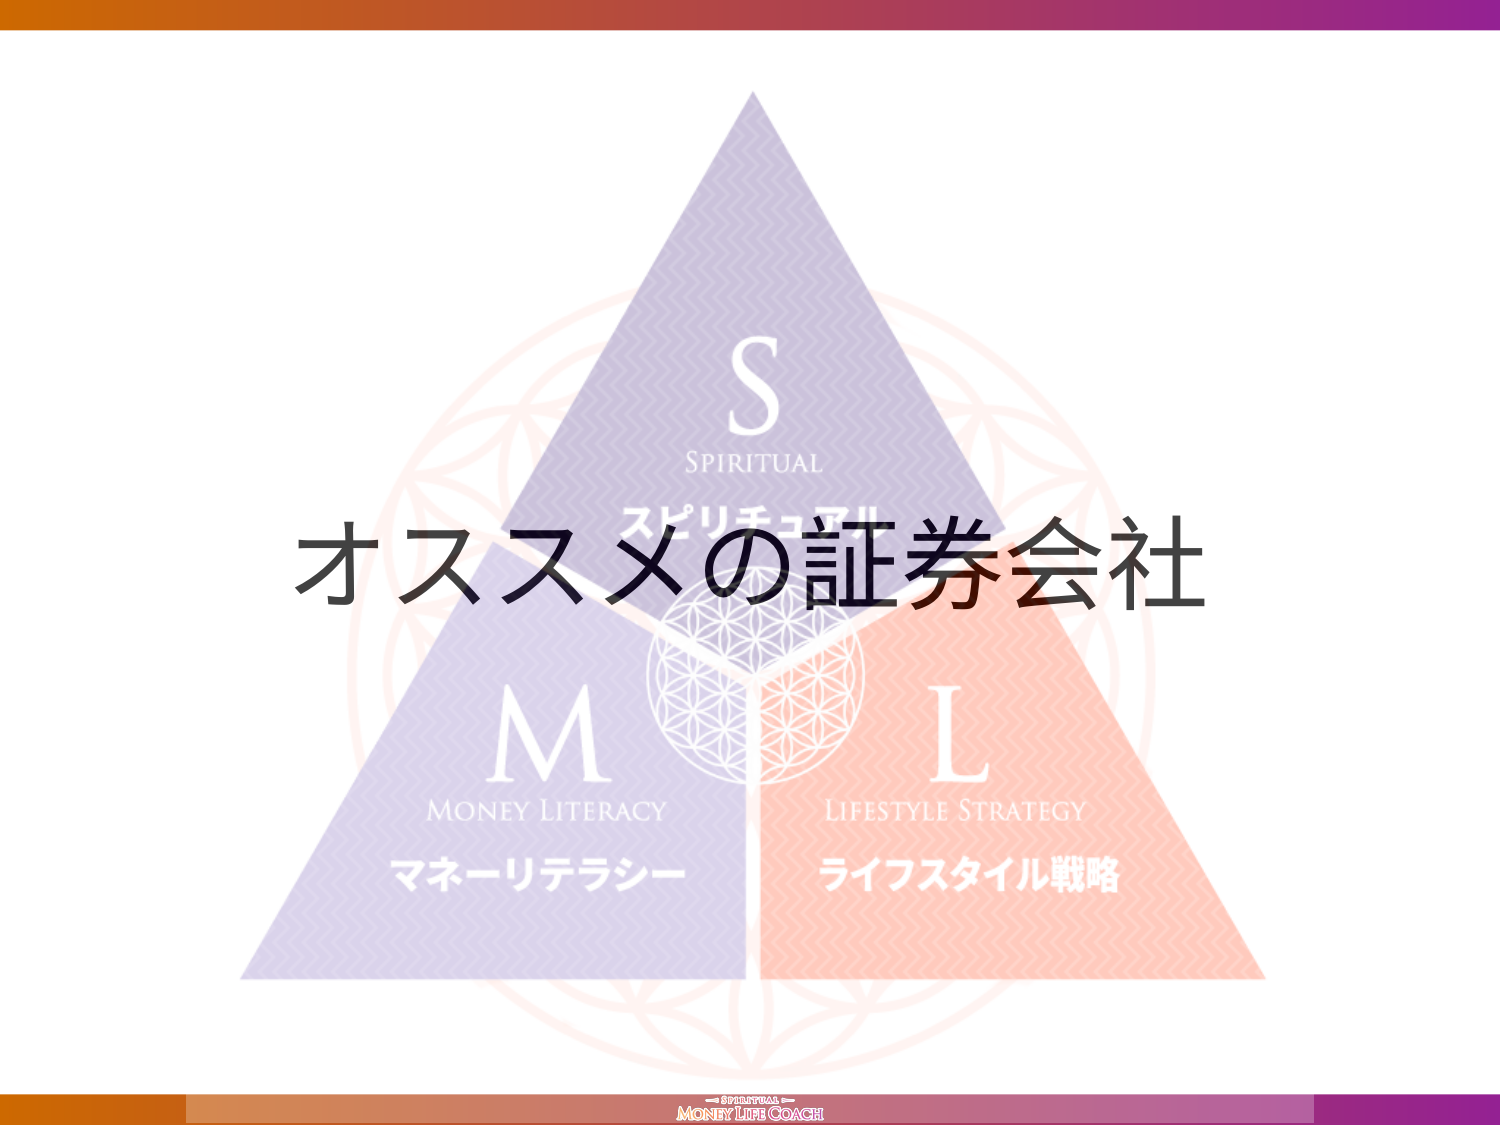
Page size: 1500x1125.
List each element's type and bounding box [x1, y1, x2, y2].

picture [186, 54, 1314, 1123]
